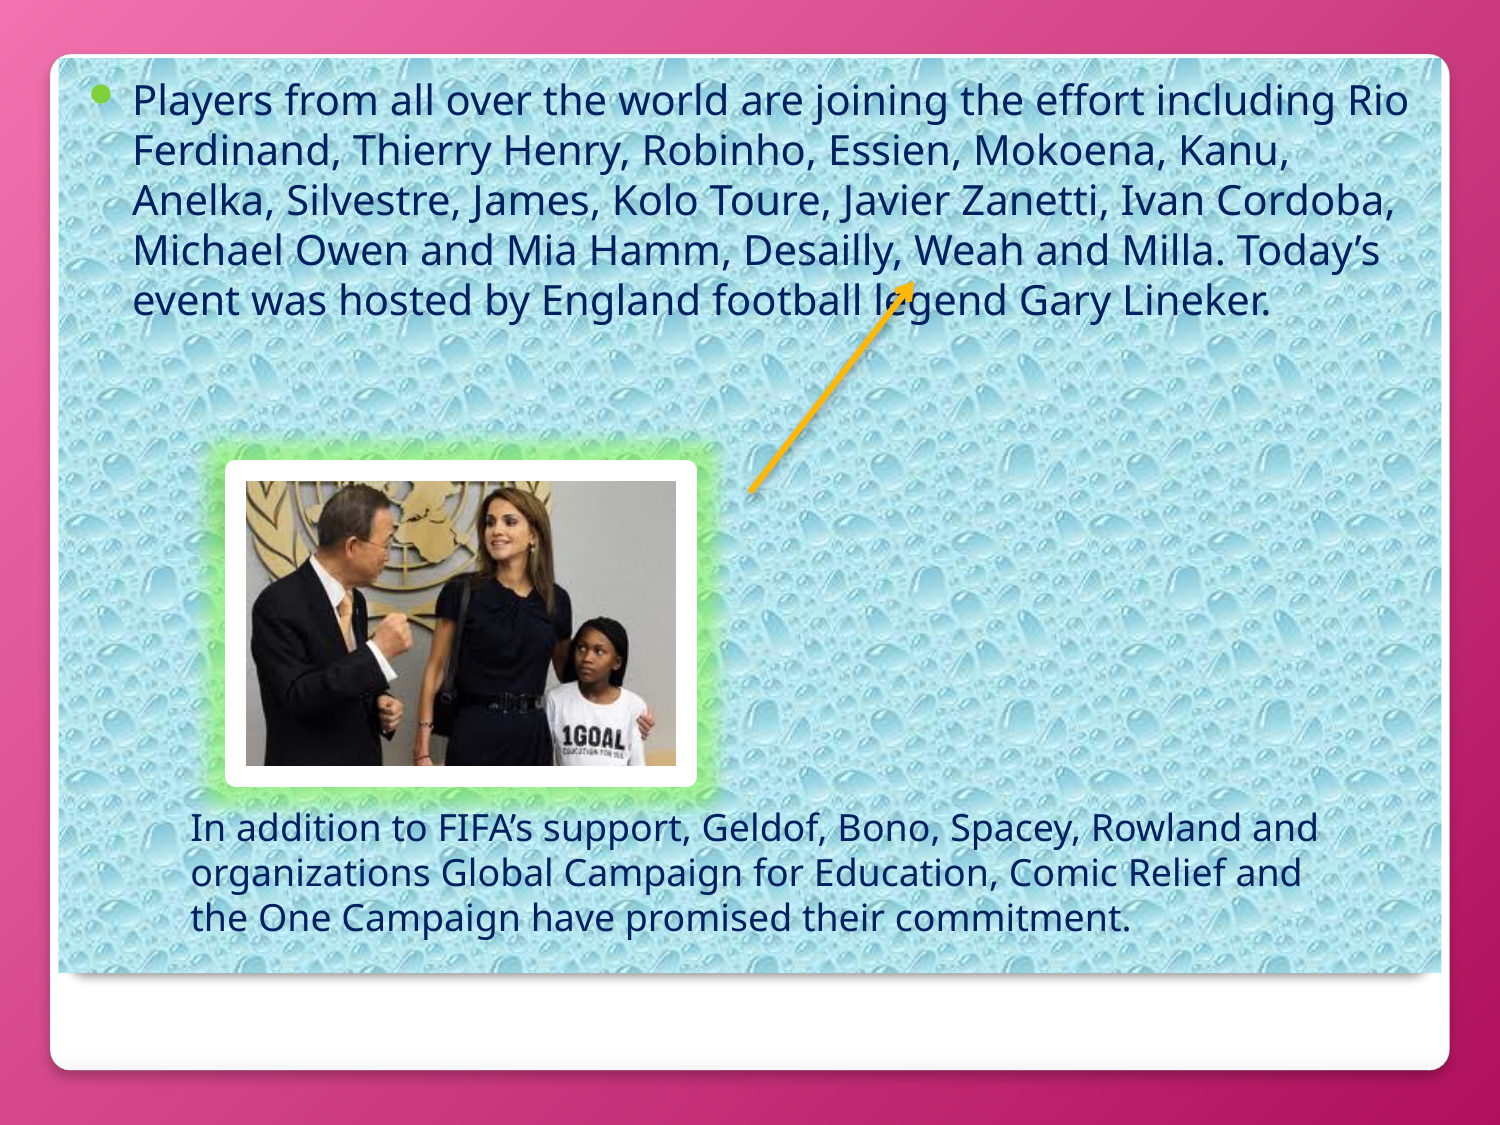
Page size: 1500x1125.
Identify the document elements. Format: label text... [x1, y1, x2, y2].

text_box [726, 304, 938, 469]
list Players from all over the world are joining the effort including Rio Ferdinand, Thierry Henry, Robinho, Essien, Mokoena, Kanu, Anelka, Silvestre, James, Kolo Toure, Javier Zanetti, Ivan Cordoba, Michael Owen and Mia Hamm, Desailly, Weah and Milla. Today’s event was hosted by England football legend Gary Lineker. [58, 58, 1442, 973]
text_box In addition to FIFA’s support, Geldof, Bono, Spacey, Rowland and organizations Global Campaign for Education, Comic Relief and the One Campaign have promised their commitment. [175, 796, 1348, 992]
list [202, 438, 721, 796]
picture [245, 480, 676, 767]
